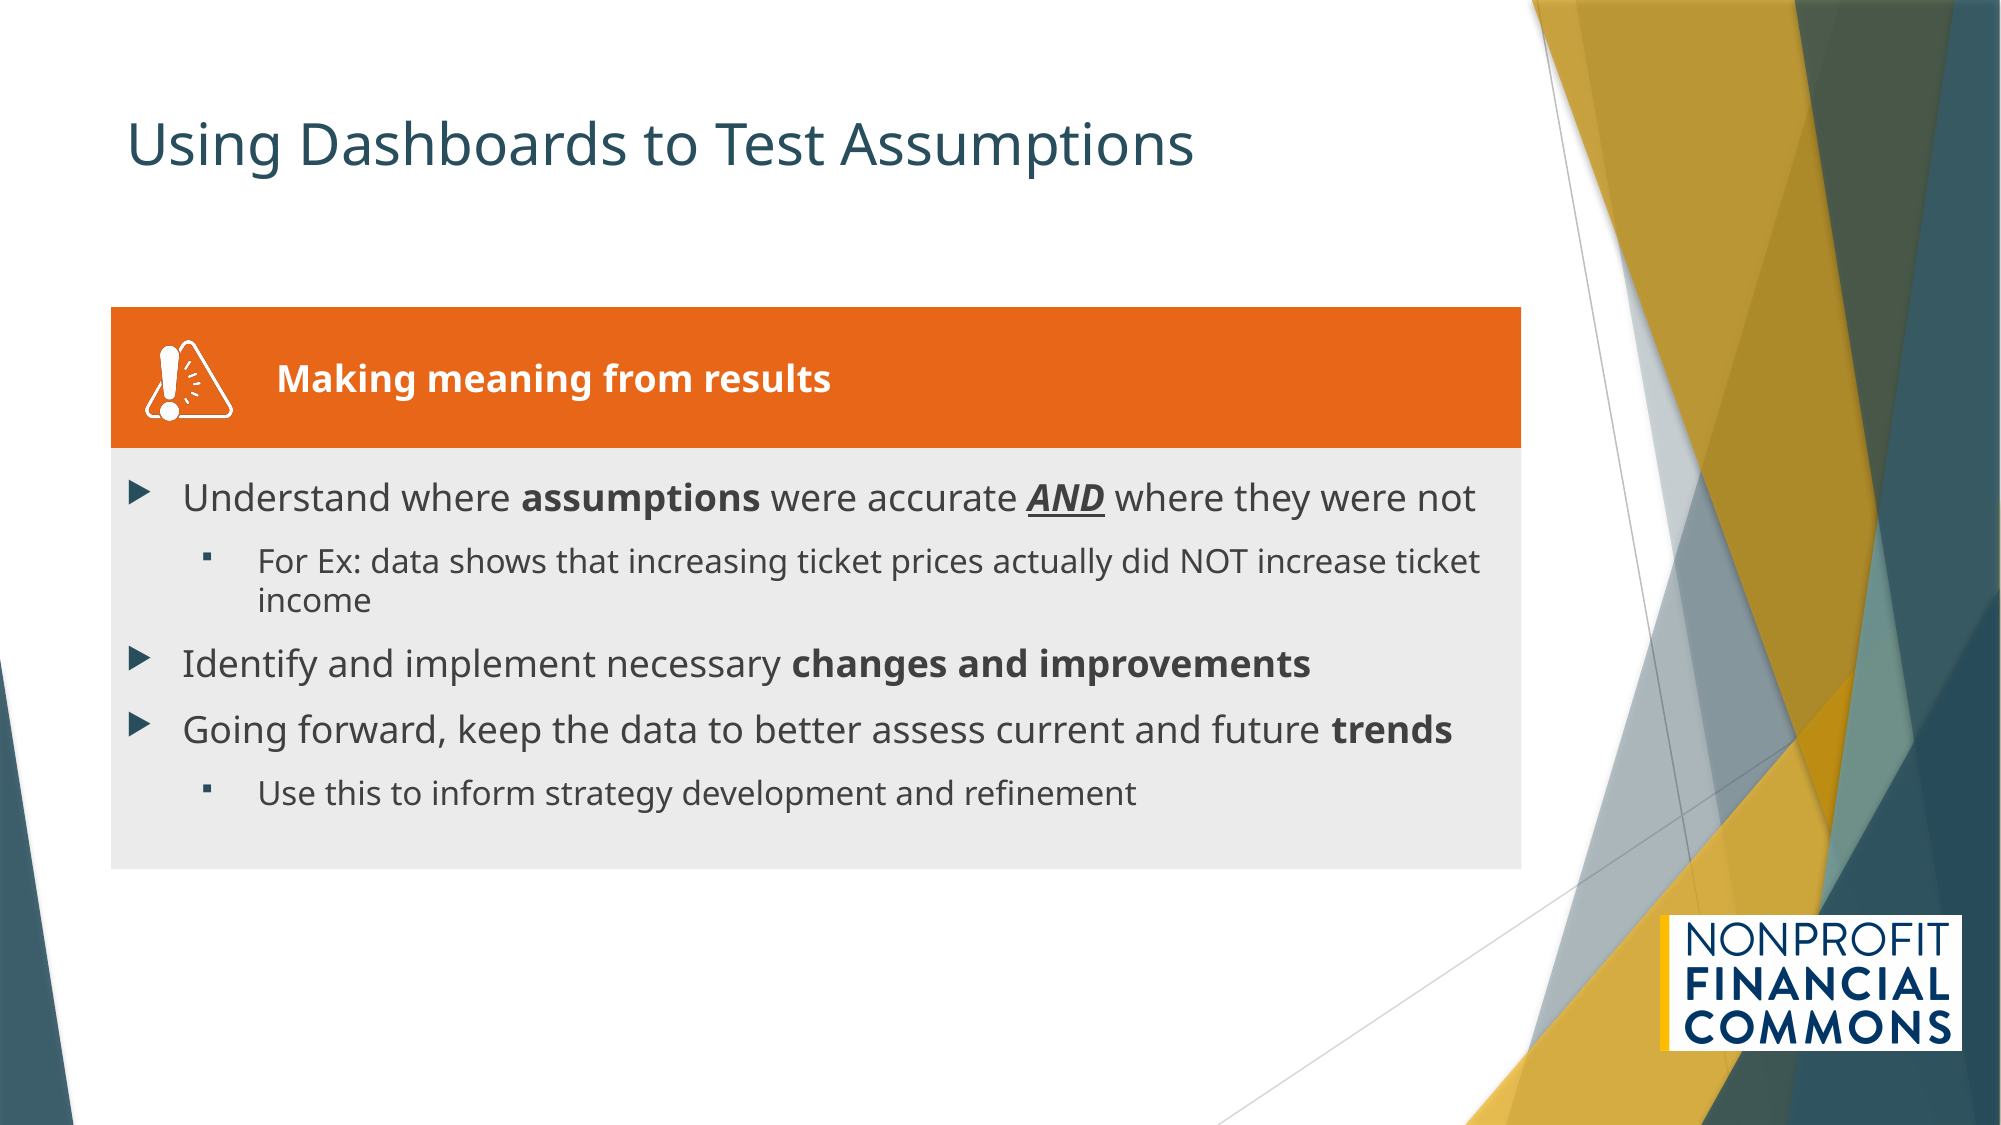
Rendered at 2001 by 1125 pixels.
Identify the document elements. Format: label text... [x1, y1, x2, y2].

picture [1660, 915, 1962, 1051]
text_box Making meaning from results [111, 307, 1522, 448]
title Using Dashboards to Test Assumptions [111, 99, 1522, 307]
picture [144, 339, 234, 422]
list Understand where assumptions were accurate AND where they were not For Ex: data shows that increasing ticket prices actually did NOT increase ticket income Identify and implement necessary changes and improvements Going forward, keep the data to better assess current and future trends Use this to inform strategy development and refinement [111, 448, 1522, 869]
